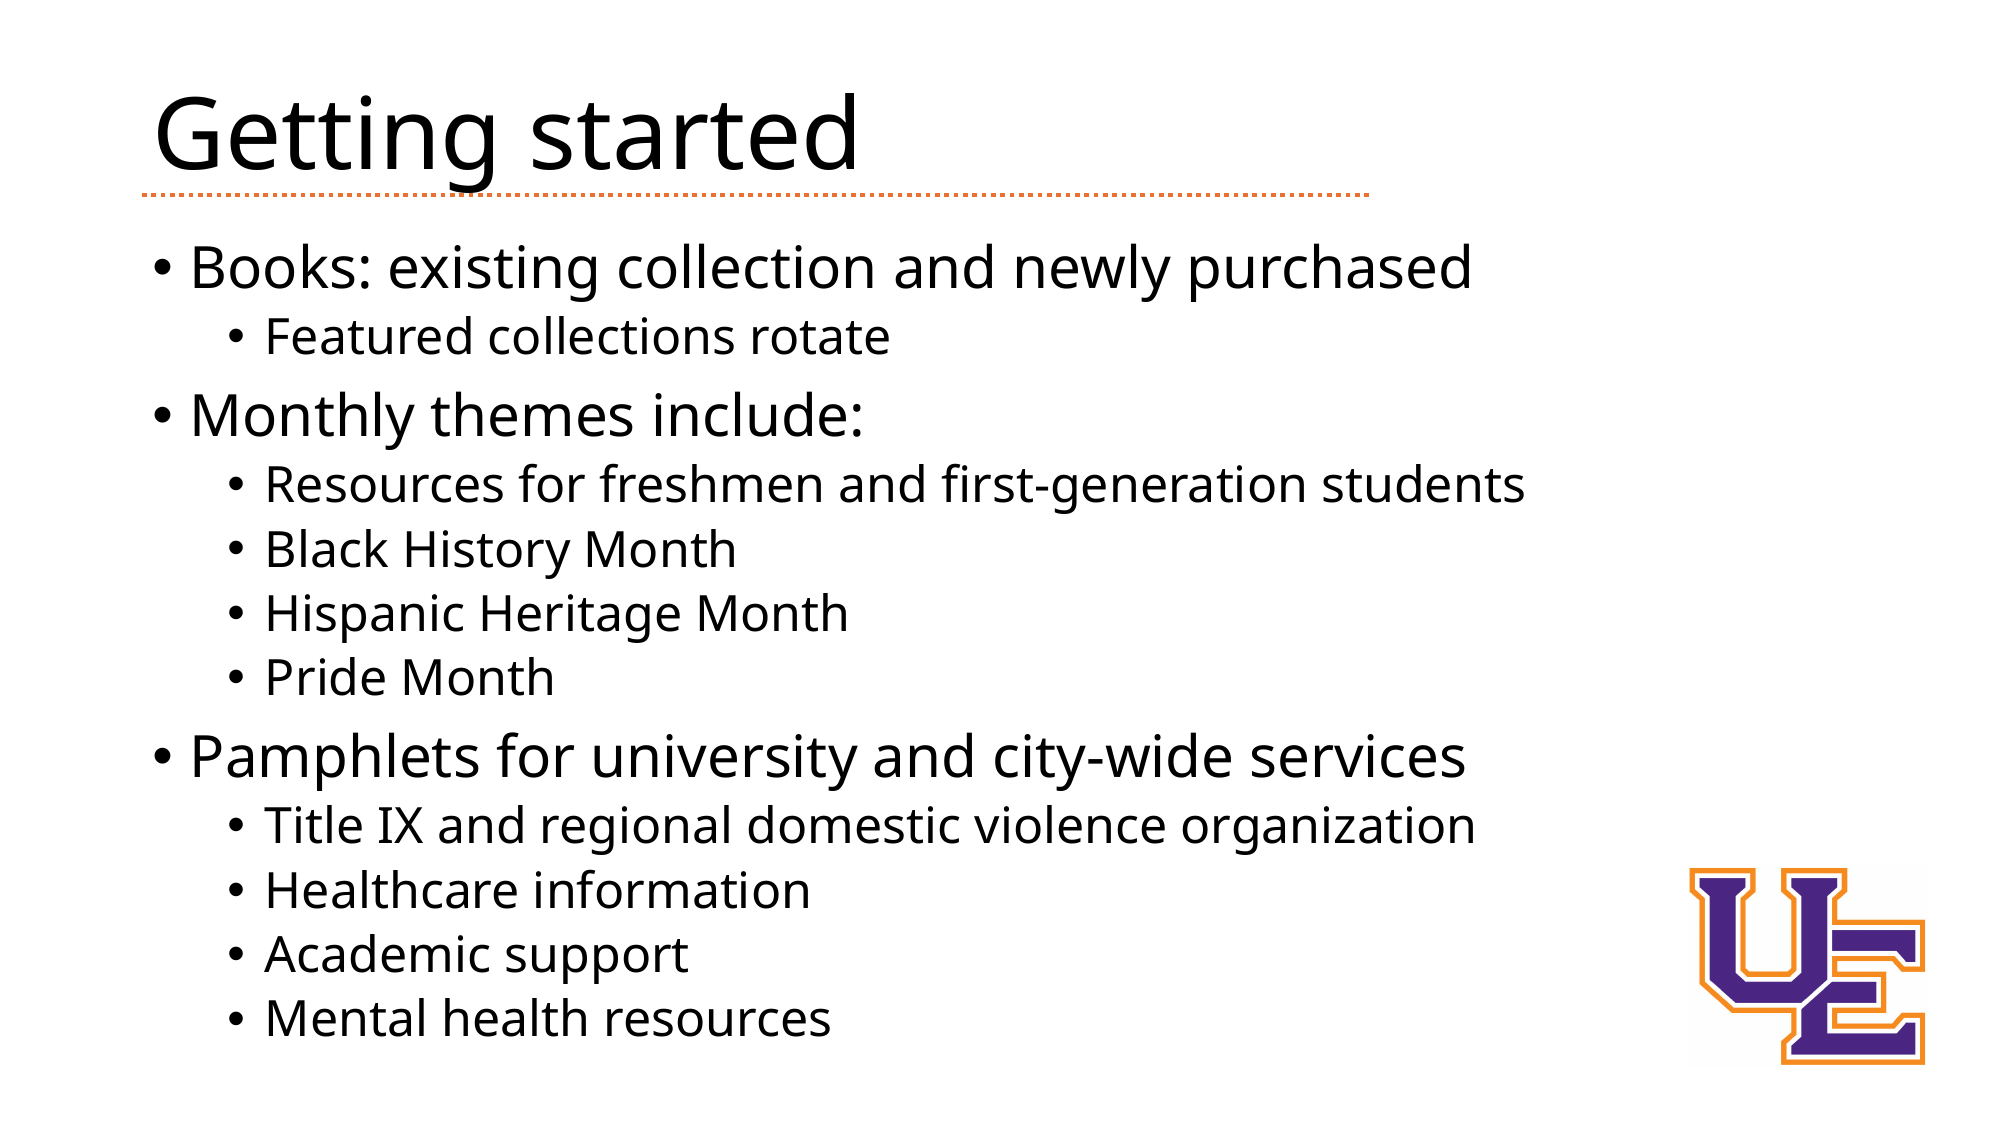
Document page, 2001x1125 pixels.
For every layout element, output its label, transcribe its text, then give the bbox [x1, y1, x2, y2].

title Getting started [137, 59, 1863, 215]
list Books: existing collection and newly purchased Featured collections rotate Monthly themes include: Resources for freshmen and first-generation students Black History Month Hispanic Heritage Month Pride Month Pamphlets for university and city-wide services Title IX and regional domestic violence organization Healthcare information Academic support Mental health resources [137, 230, 1863, 1105]
picture [1686, 866, 1928, 1066]
